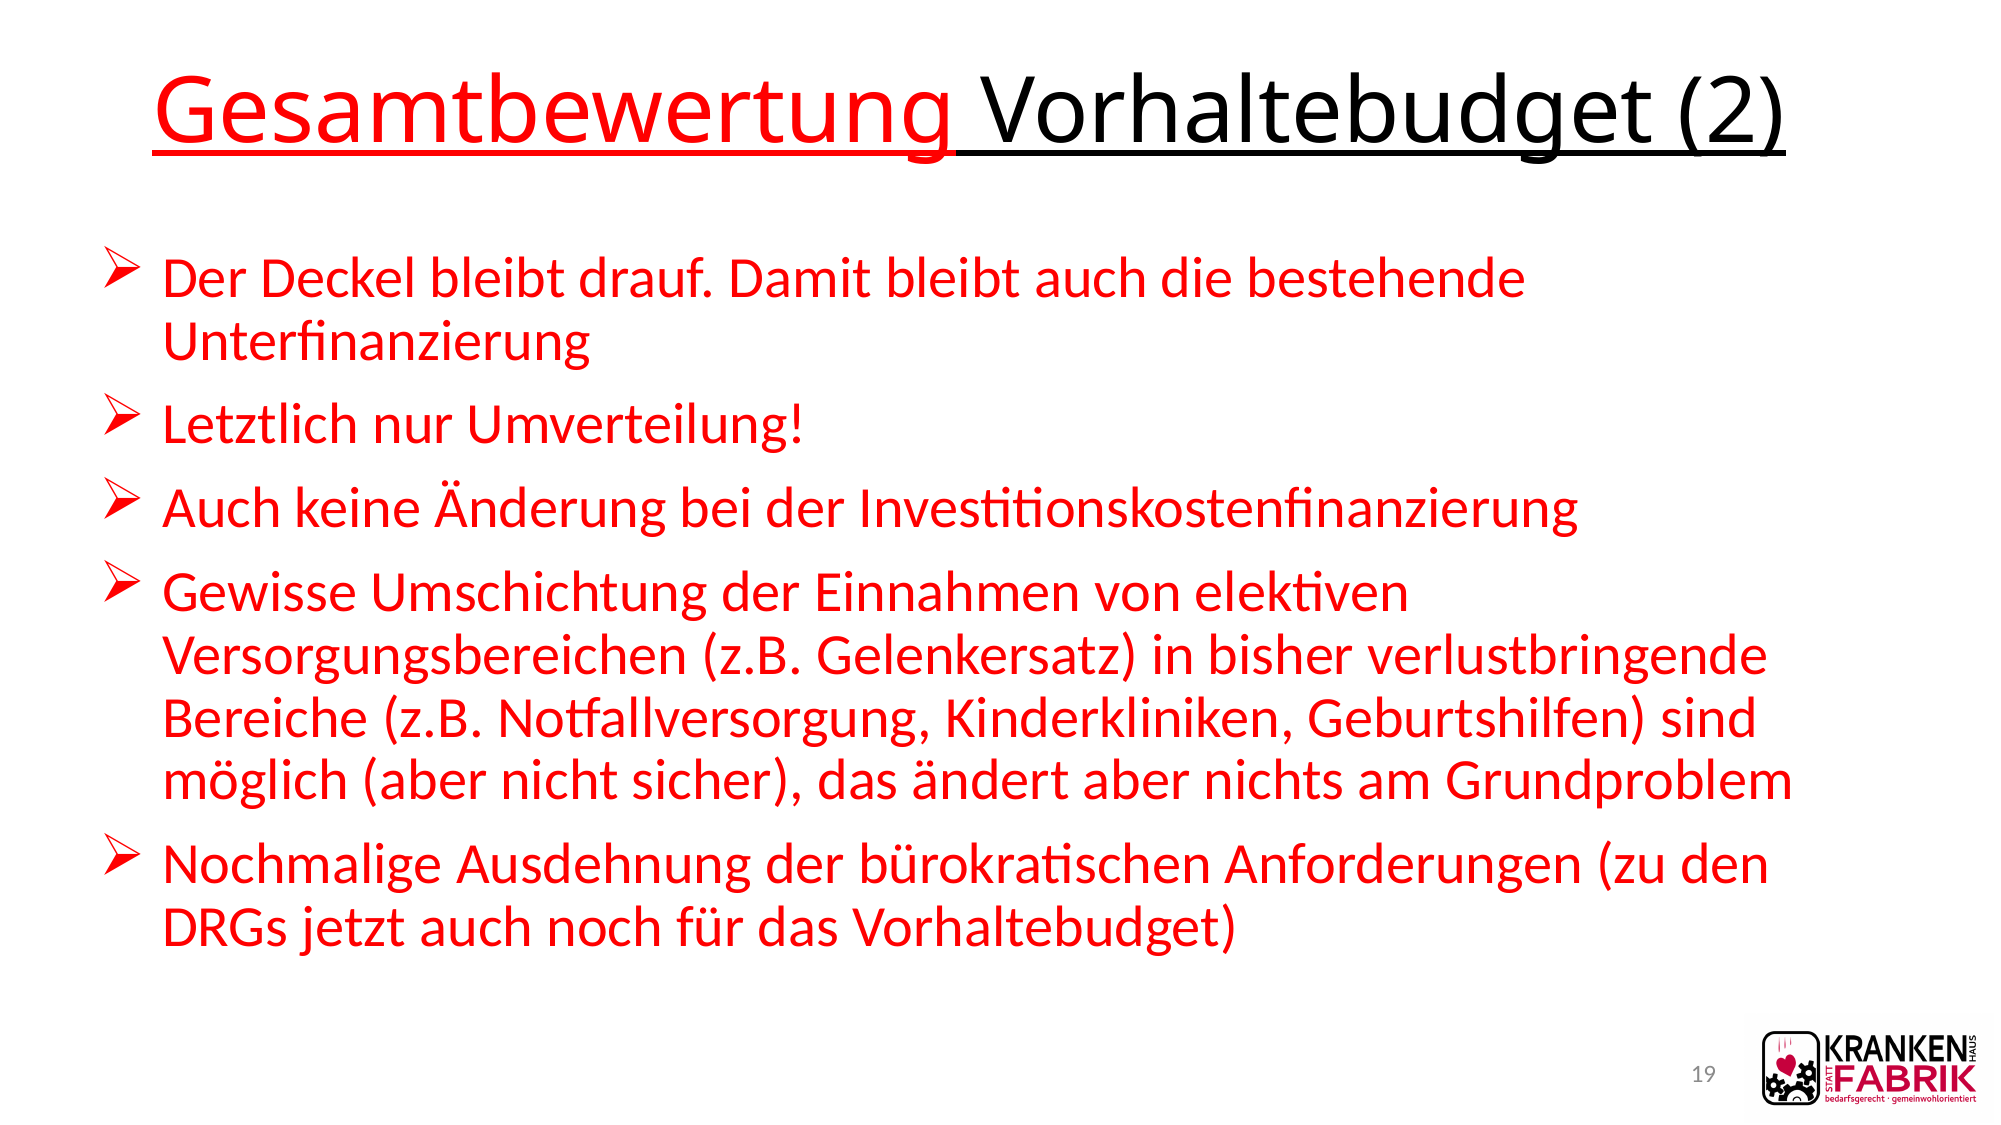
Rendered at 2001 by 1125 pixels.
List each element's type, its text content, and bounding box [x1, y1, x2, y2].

picture [1744, 1013, 1994, 1123]
slide_number 19 [1281, 1042, 1731, 1103]
list Der Deckel bleibt drauf. Damit bleibt auch die bestehende Unterfinanzierung Letztlich nur Umverteilung! Auch keine Änderung bei der Investitionskostenfinanzierung Gewisse Umschichtung der Einnahmen von elektiven Versorgungsbereichen (z.B. Gelenkersatz) in bisher verlustbringende Bereiche (z.B. Notfallversorgung, Kinderkliniken, Geburtshilfen) sind möglich (aber nicht sicher), das ändert aber nichts am Grundproblem Nochmalige Ausdehnung der bürokratischen Anforderungen (zu den DRGs jetzt auch noch für das Vorhaltebudget) [84, 239, 1863, 1058]
title Gesamtbewertung Vorhaltebudget (2) [137, 4, 1863, 222]
